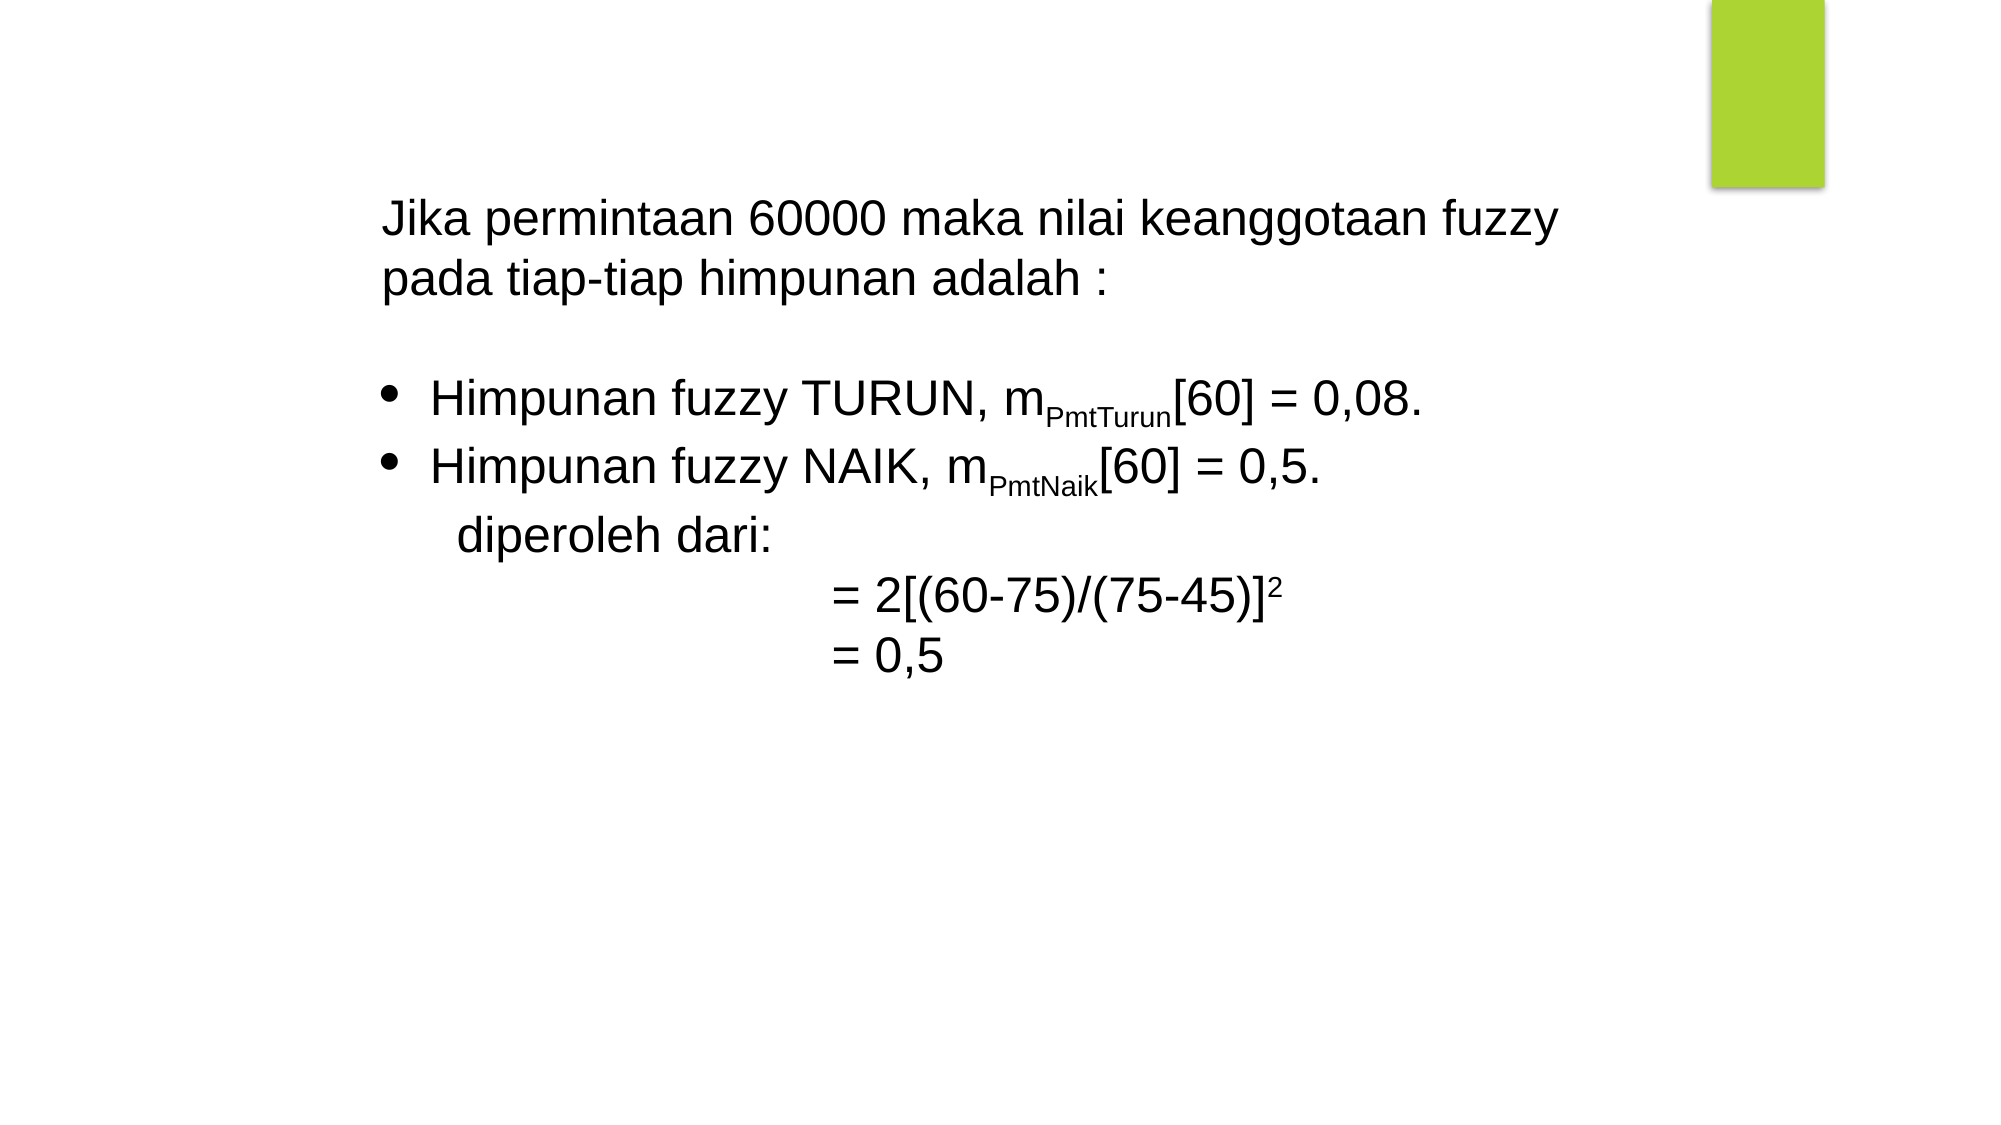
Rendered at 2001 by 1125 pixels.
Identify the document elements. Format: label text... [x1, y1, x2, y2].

text_box Jika permintaan 60000 maka nilai keanggotaan fuzzy pada tiap-tiap himpunan adalah : Himpunan fuzzy TURUN, mPmtTurun[60] = 0,08. Himpunan fuzzy NAIK, mPmtNaik[60] = 0,5. diperoleh dari: = 2[(60-75)/(75-45)]2 = 0,5 [366, 178, 1669, 690]
